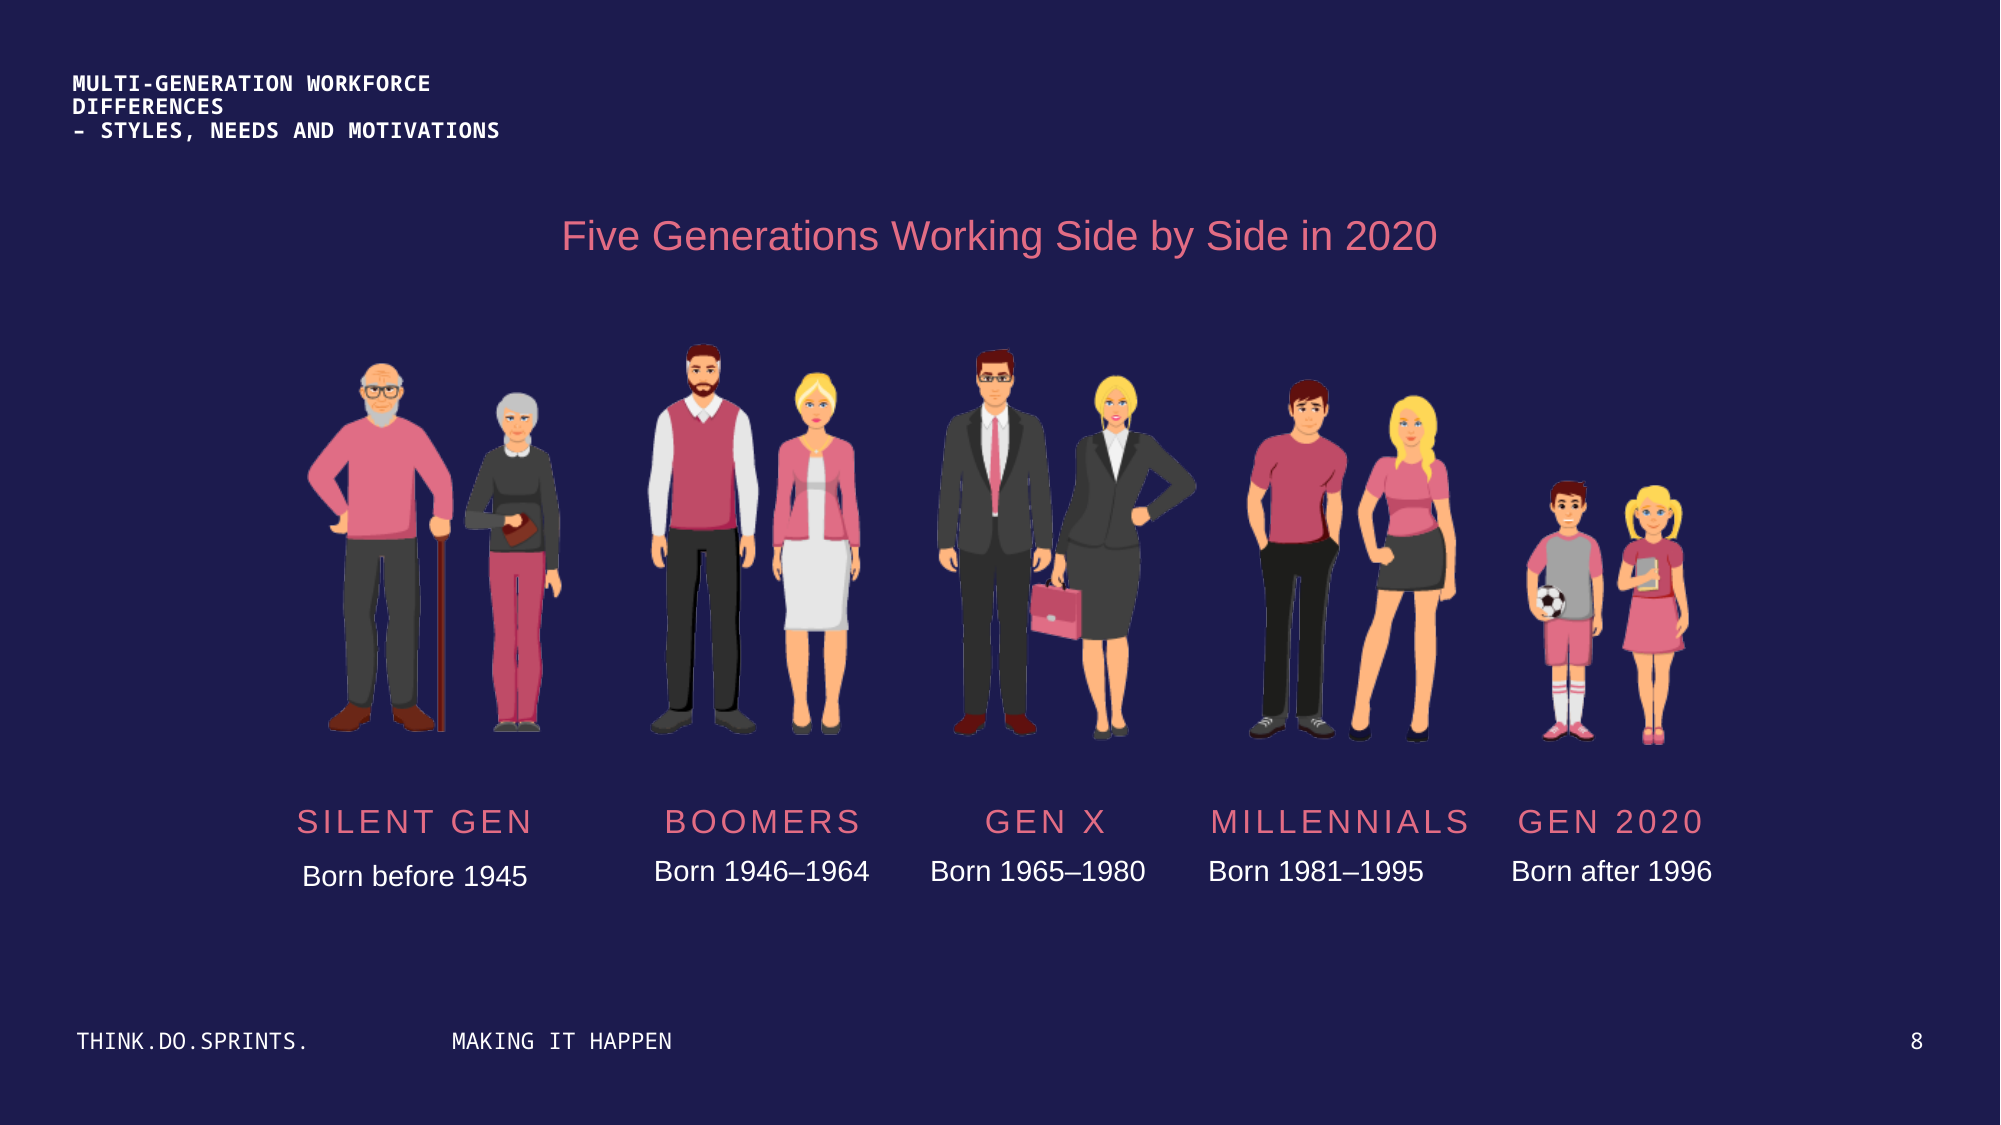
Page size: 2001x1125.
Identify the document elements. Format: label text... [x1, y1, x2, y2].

text_box Born before 1945 [302, 856, 537, 892]
text_box GEN 2020 [1517, 800, 1703, 841]
text_box Born 1965–1980 [930, 852, 1148, 888]
text_box SILENT GEN [296, 800, 532, 841]
text_box Born 1981–1995 [1208, 852, 1426, 888]
text_box GEN X [984, 800, 1106, 841]
text_box BOOMERS [664, 800, 860, 841]
text_box MILLENNIALS [1210, 800, 1469, 841]
text_box Five Generations Working Side by Side in 2020 [261, 201, 1739, 267]
picture [194, 305, 1841, 785]
text_box Born after 1996 [1511, 852, 1729, 888]
text_box Born 1946–1964 [653, 852, 872, 888]
list MULTI-GENERATION WORKFORCE DIFFERENCES – STYLES, NEEDS AND MOTIVATIONS [72, 72, 519, 144]
